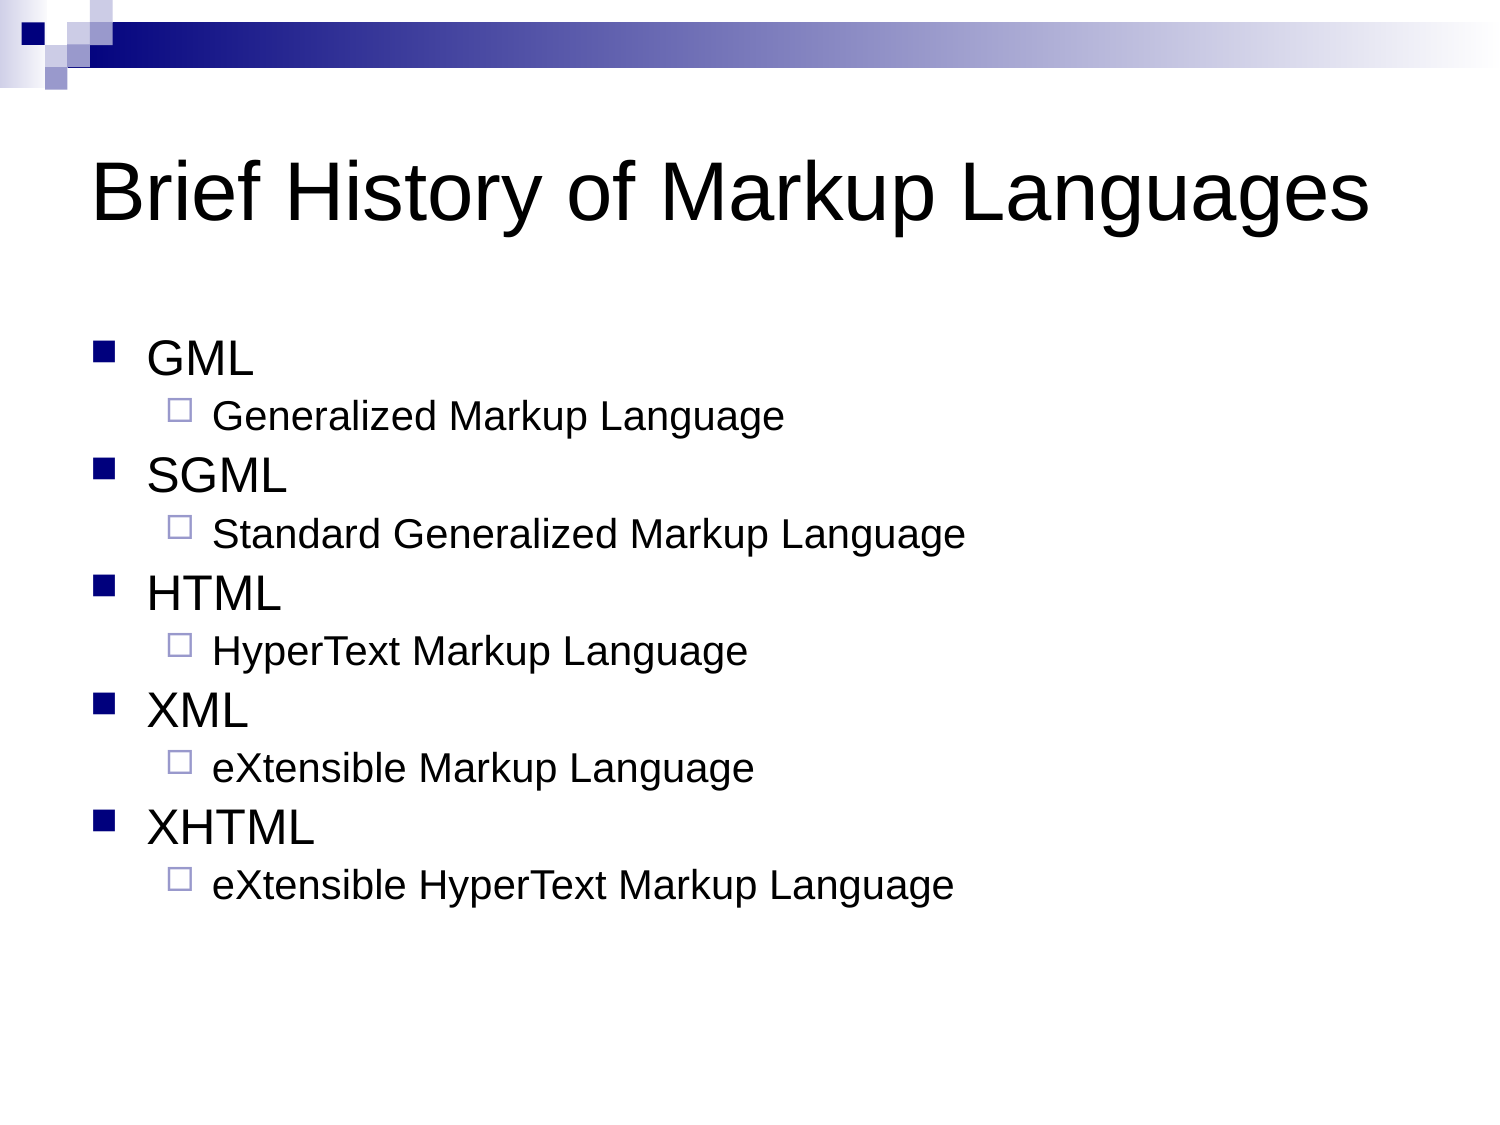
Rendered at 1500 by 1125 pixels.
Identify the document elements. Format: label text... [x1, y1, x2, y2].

list GML Generalized Markup Language SGML Standard Generalized Markup Language HTML HyperText Markup Language XML eXtensible Markup Language XHTML eXtensible HyperText Markup Language [74, 324, 1426, 963]
title Brief History of Markup Languages [74, 74, 1426, 301]
